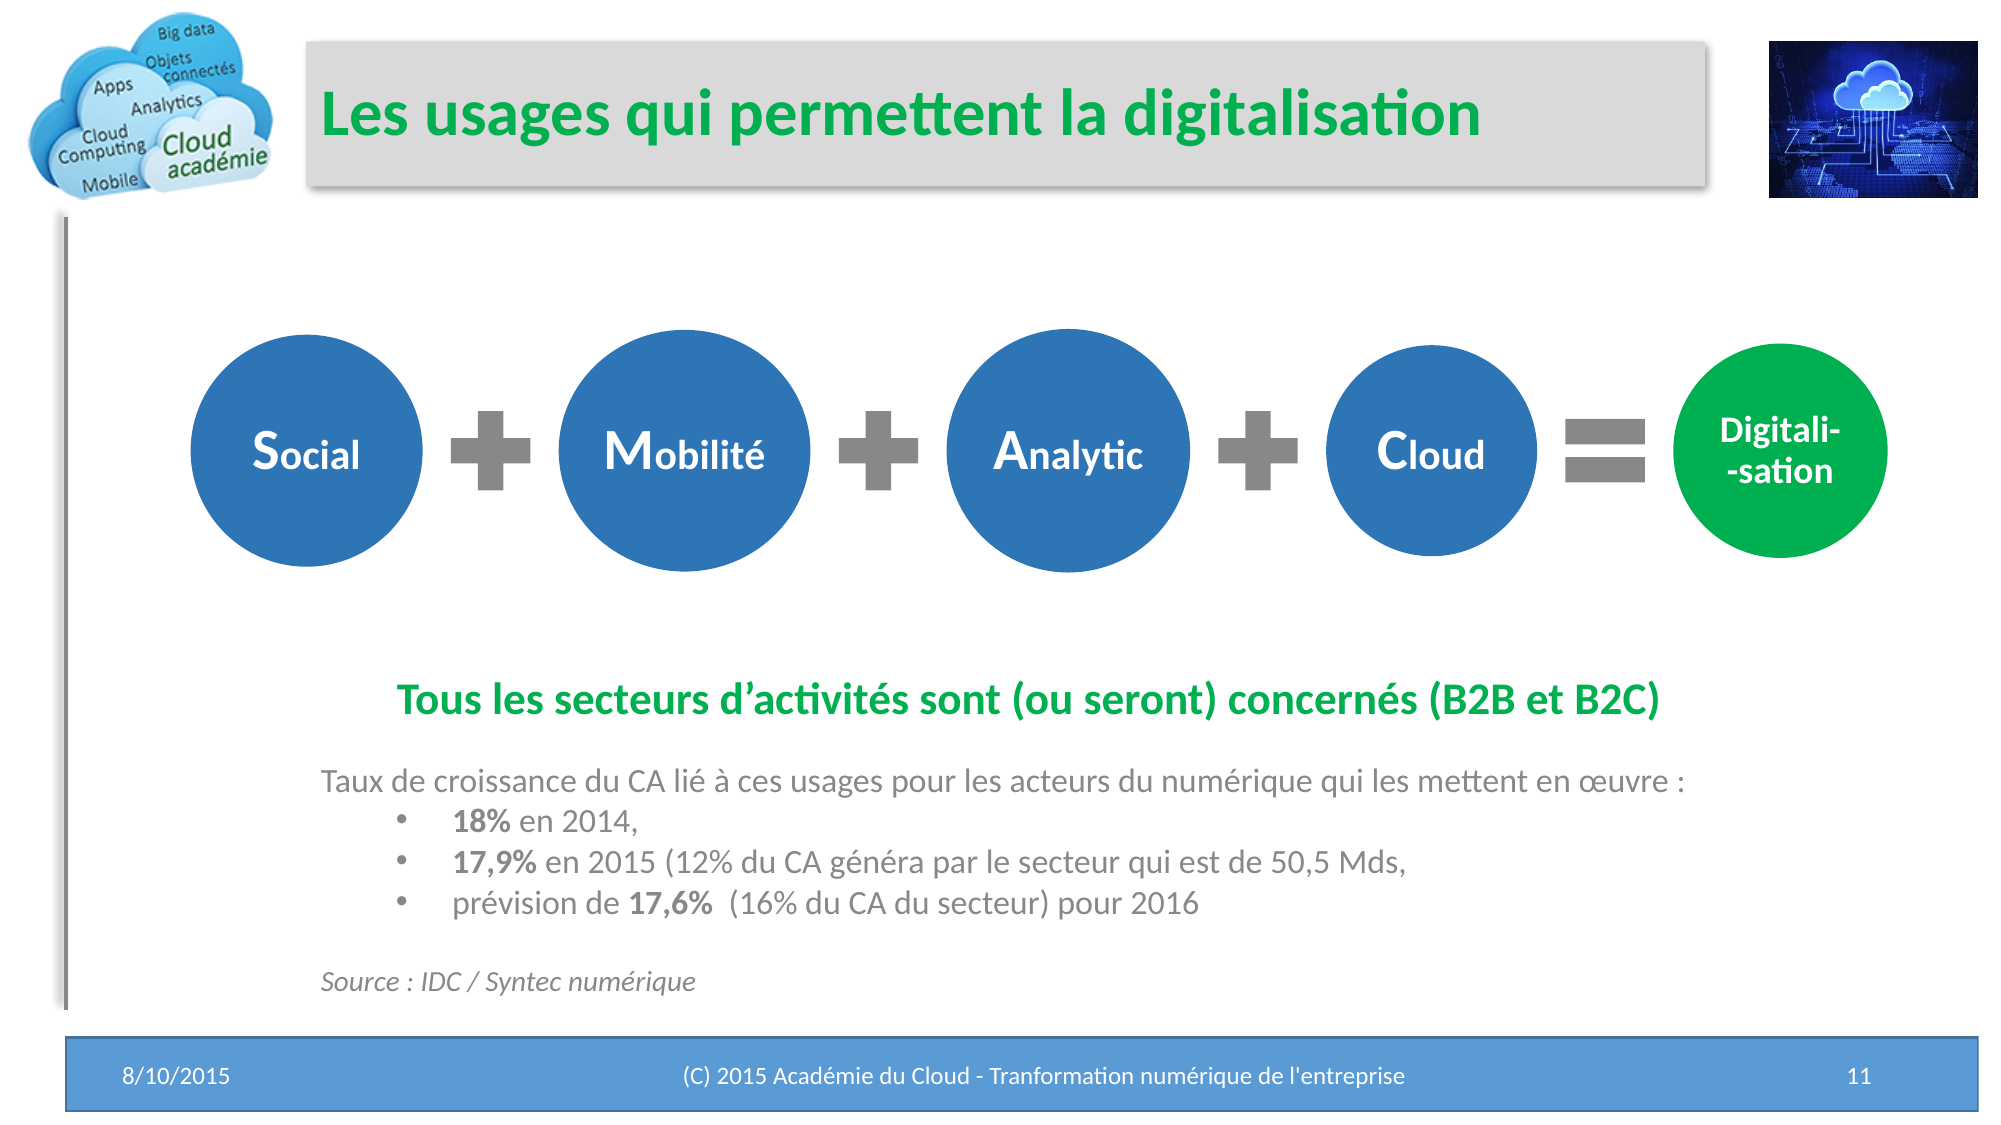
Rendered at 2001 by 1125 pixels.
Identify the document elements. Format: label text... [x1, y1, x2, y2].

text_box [191, 257, 1887, 644]
slide_number 11 [1809, 1057, 1887, 1092]
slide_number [107, 1057, 280, 1092]
picture [0, 12, 324, 200]
title Les usages qui permettent la digitalisation [306, 41, 1706, 187]
text_box Tous les secteurs d’activités sont (ou seront) concernés (B2B et B2C) [264, 662, 1794, 732]
footer (C) 2015 Académie du Cloud - Tranformation numérique de l'entreprise [320, 1057, 1770, 1092]
text_box Taux de croissance du CA lié à ces usages pour les acteurs du numérique qui les mettent en œuvre : 18% en 2014, 17,9% en 2015 (12% du CA généra par le secteur qui est de 50,5 Mds, prévision de 17,6% (16% du CA du secteur) pour 2016 Source : IDC / Syntec numérique [306, 750, 1757, 1005]
picture [1769, 41, 1978, 198]
